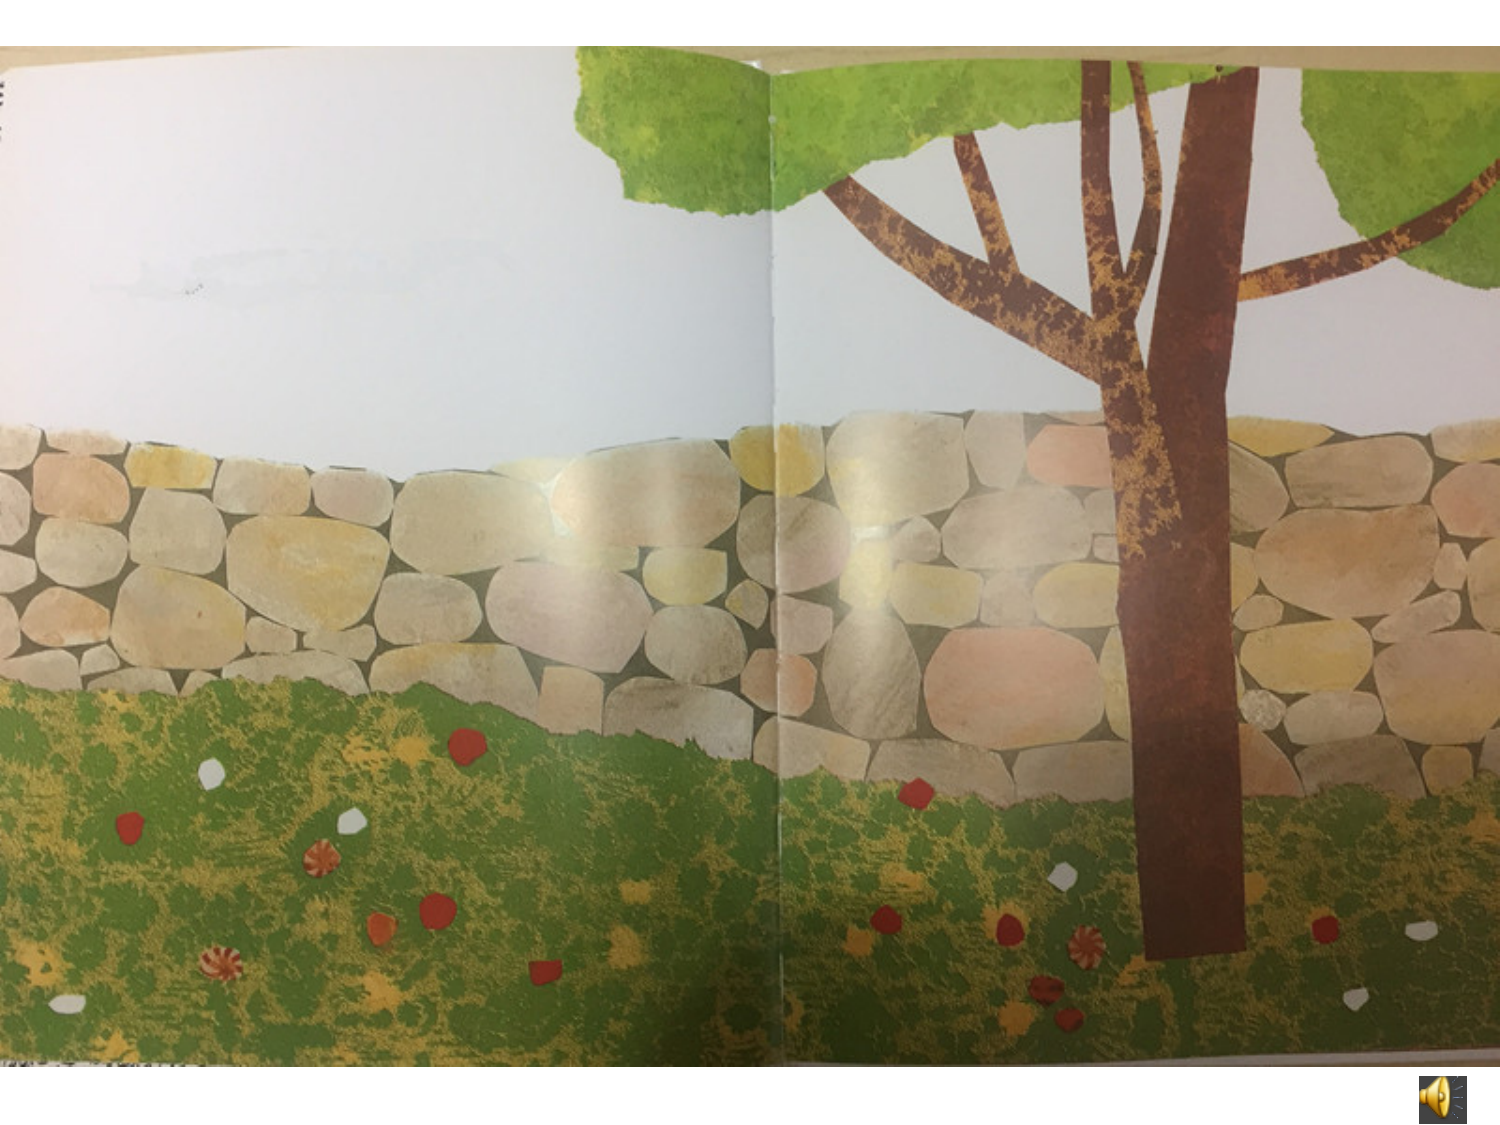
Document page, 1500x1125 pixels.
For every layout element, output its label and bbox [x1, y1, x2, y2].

picture [0, 46, 1500, 1067]
list [1417, 1074, 1469, 1125]
